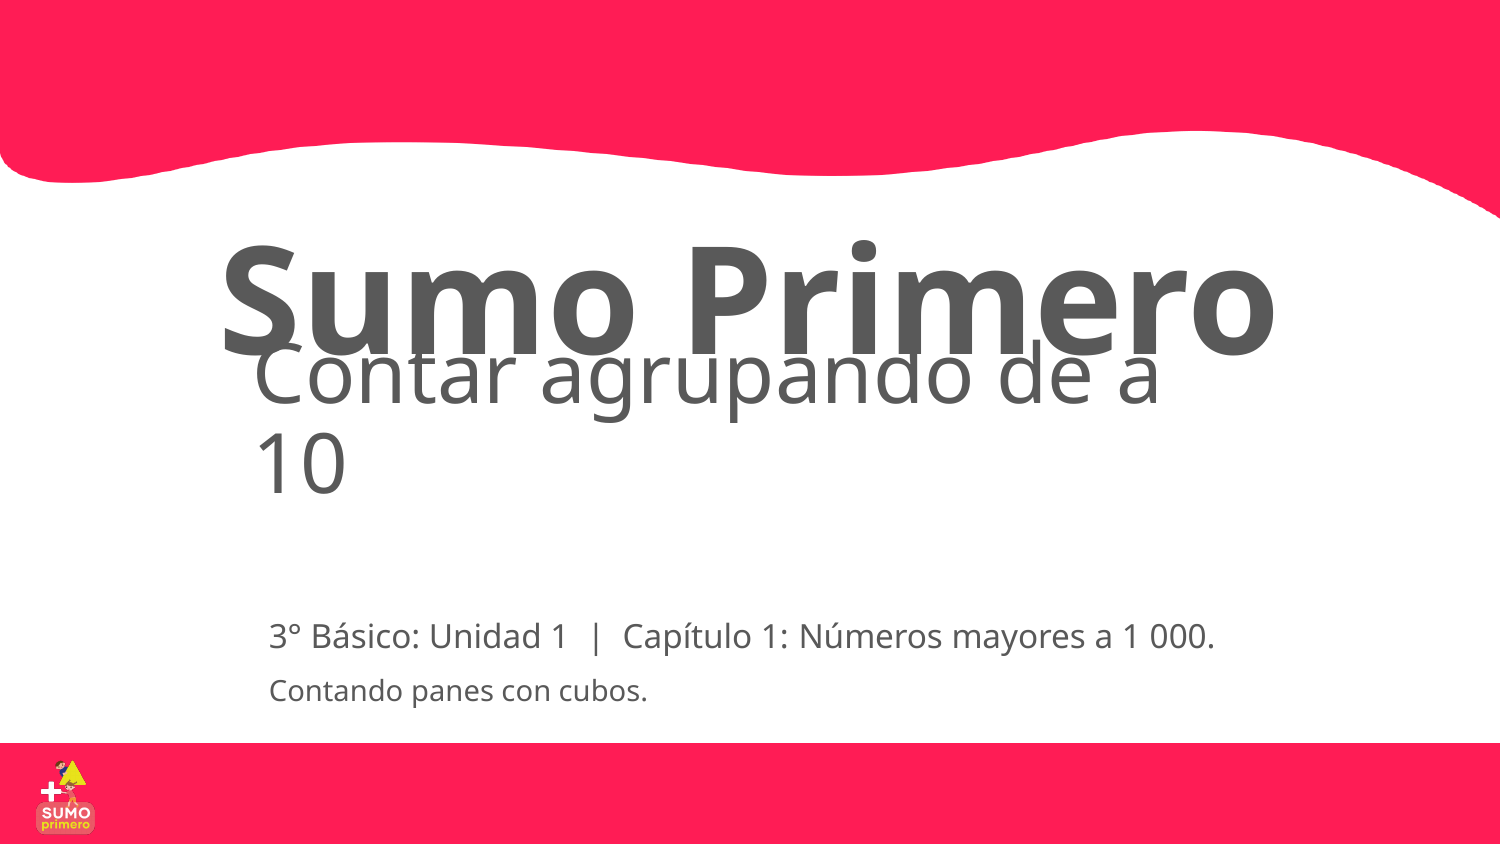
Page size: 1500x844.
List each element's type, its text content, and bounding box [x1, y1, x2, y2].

text_box 3° Básico: Unidad 1 | Capítulo 1: Números mayores a 1 000. Contando panes con cubos. [253, 574, 1255, 729]
picture [0, 0, 1500, 844]
subtitle Sumo Primero [187, 204, 1313, 409]
text_box Contar agrupando de a 10 [241, 373, 1259, 471]
